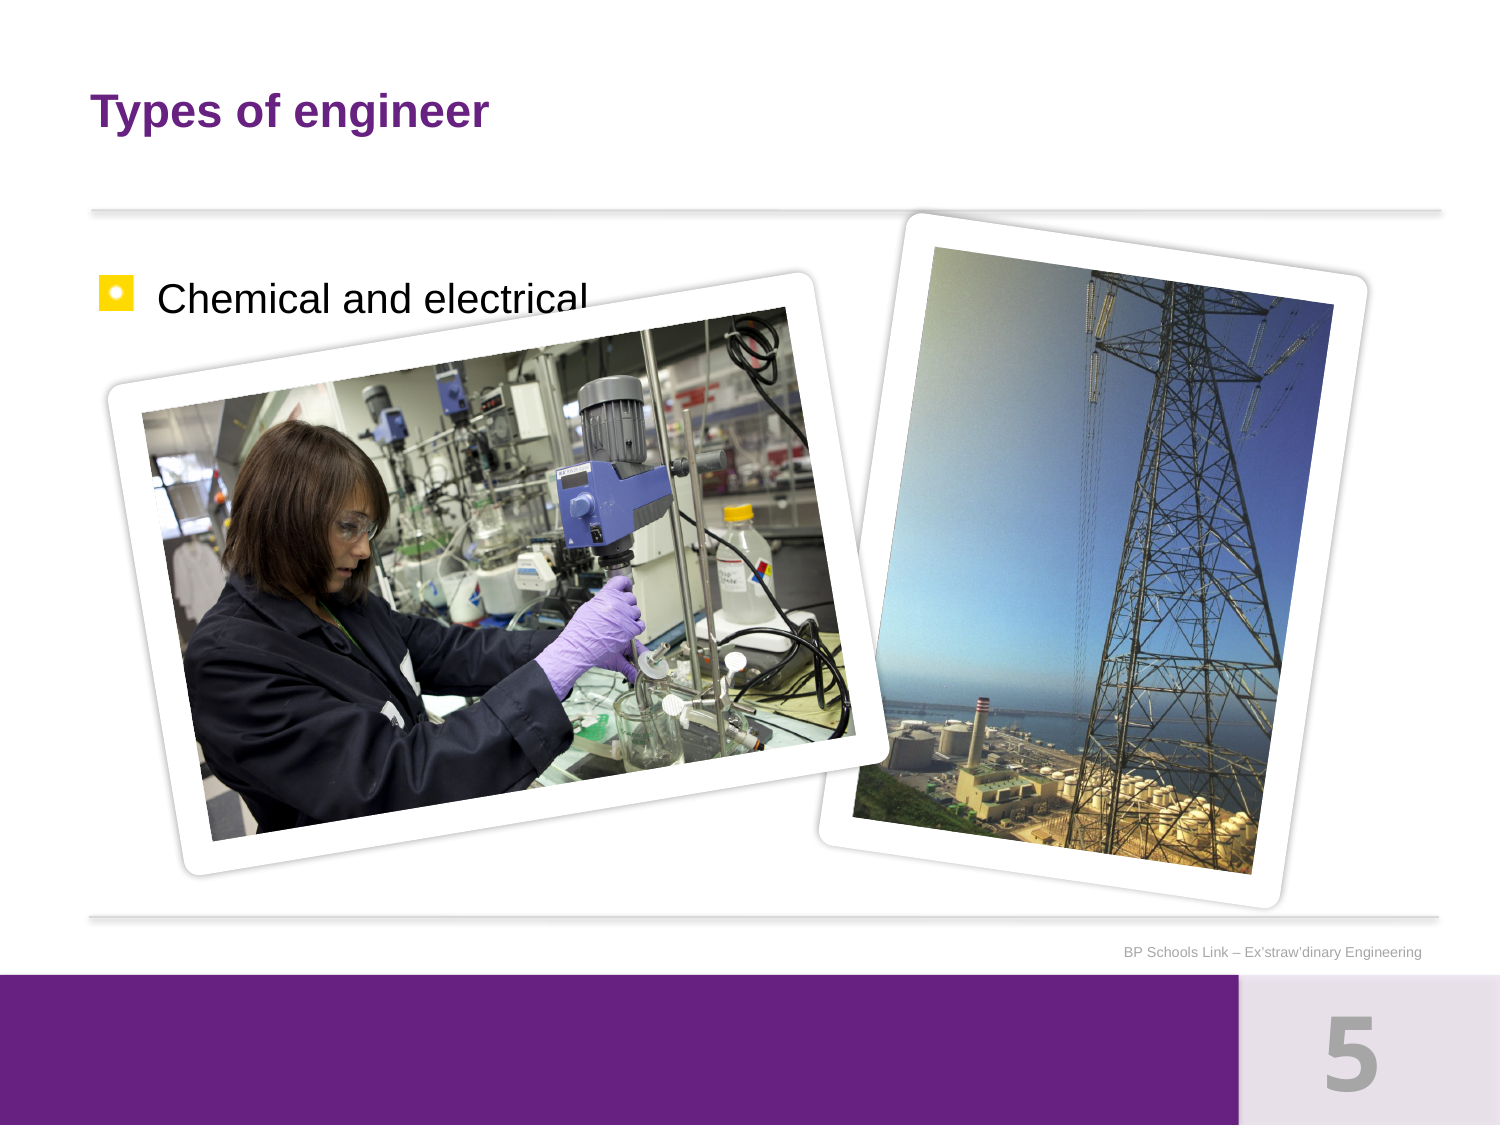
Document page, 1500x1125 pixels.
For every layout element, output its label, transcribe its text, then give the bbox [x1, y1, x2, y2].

text_box Chemical and electrical [1324, 576, 1333, 632]
text_box [1238, 974, 1500, 1125]
title Types of engineer [74, 55, 1426, 199]
text_box BP Schools Link – Ex’straw’dinary Engineering [959, 932, 1438, 978]
text_box Chemical and electrical [79, 256, 896, 632]
text_box Chemical and electrical [1268, 256, 1333, 266]
picture [143, 308, 855, 841]
text_box 5 [1267, 980, 1438, 1120]
picture [99, 275, 143, 311]
text_box [0, 974, 1234, 1125]
picture [853, 248, 1333, 874]
